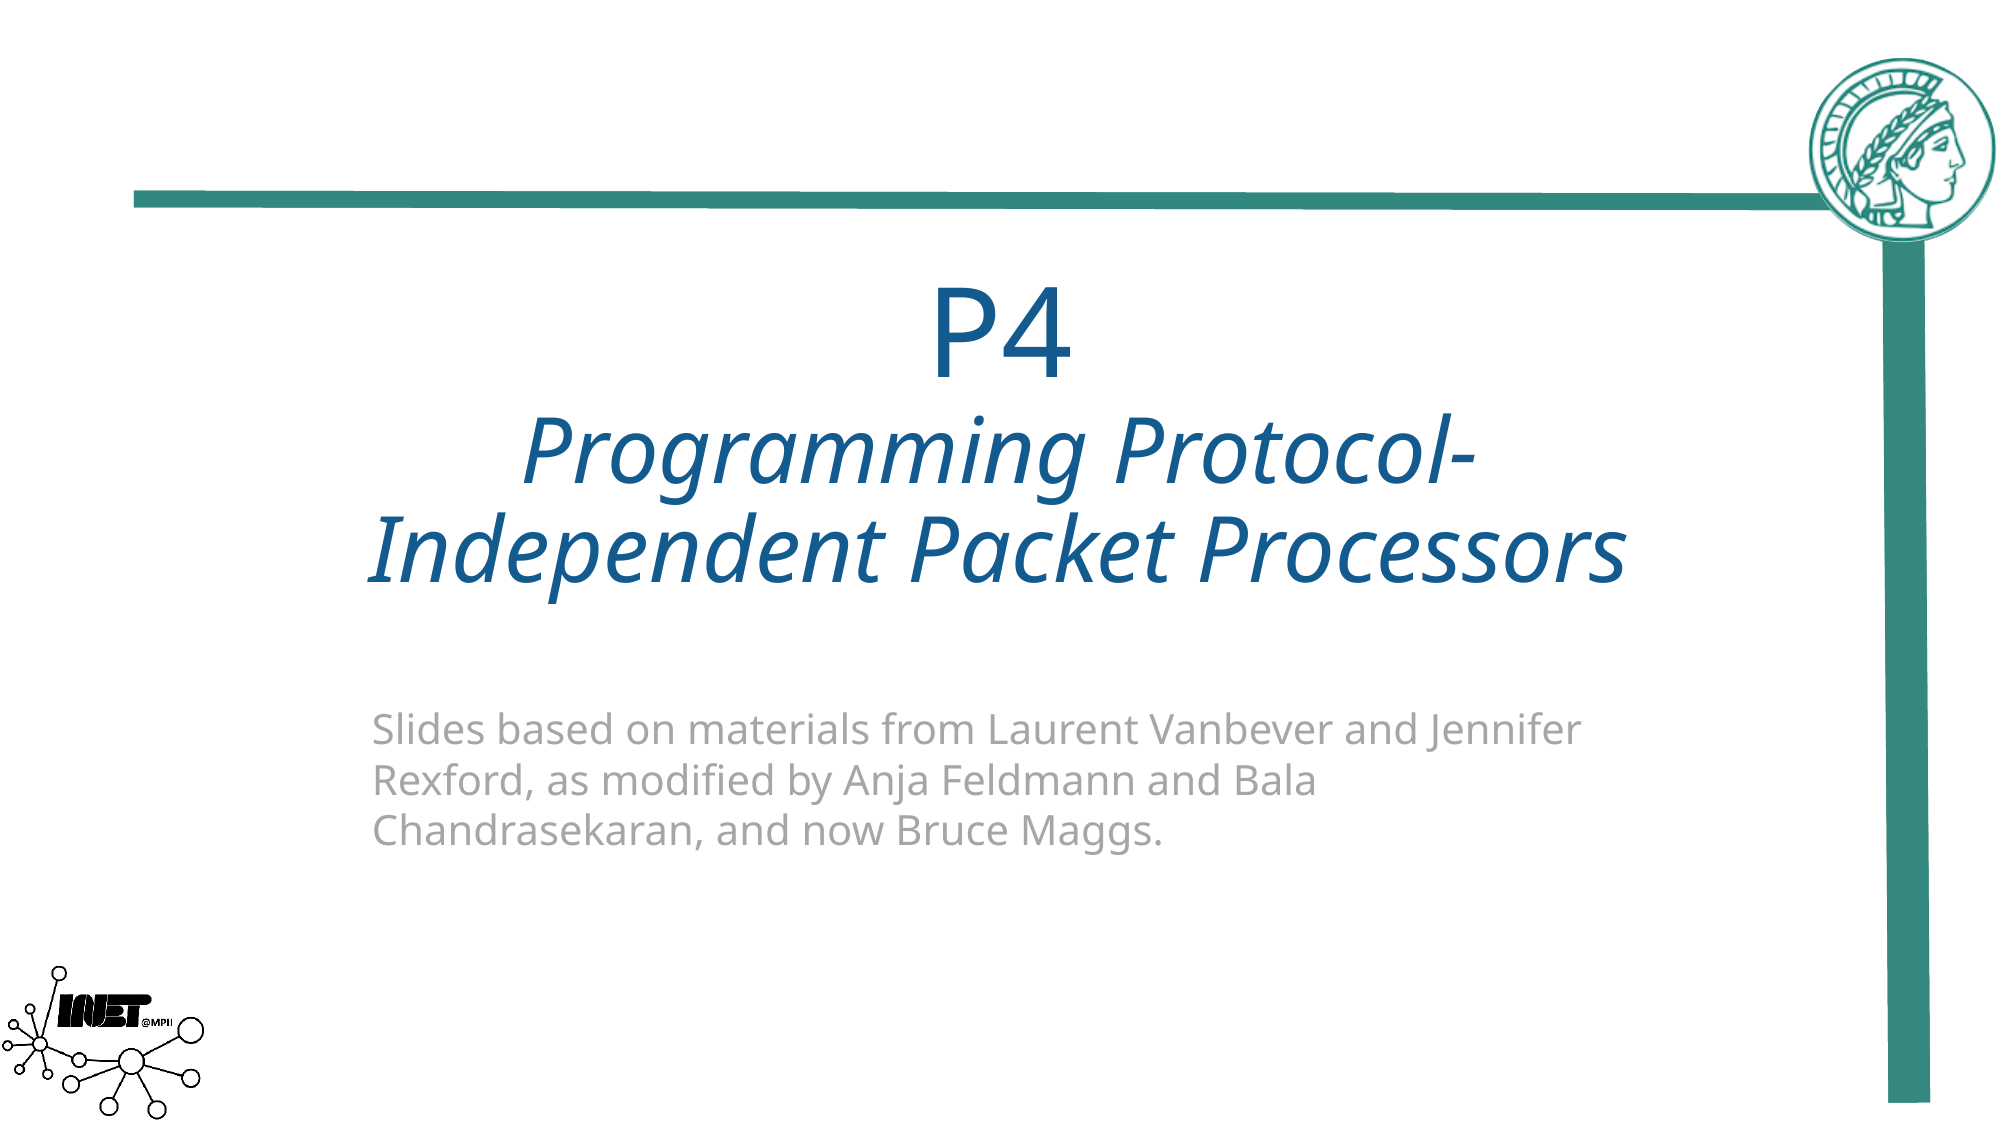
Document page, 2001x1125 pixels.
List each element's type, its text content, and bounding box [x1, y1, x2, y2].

list Slides based on materials from Laurent Vanbever and Jennifer Rexford, as modified by Anja Feldmann and Bala Chandrasekaran, and now Bruce Maggs. [356, 695, 1644, 869]
title P4 Programming Protocol-Independent Packet Processors [249, 218, 1750, 610]
picture [1808, 57, 1997, 243]
picture [1, 964, 204, 1120]
